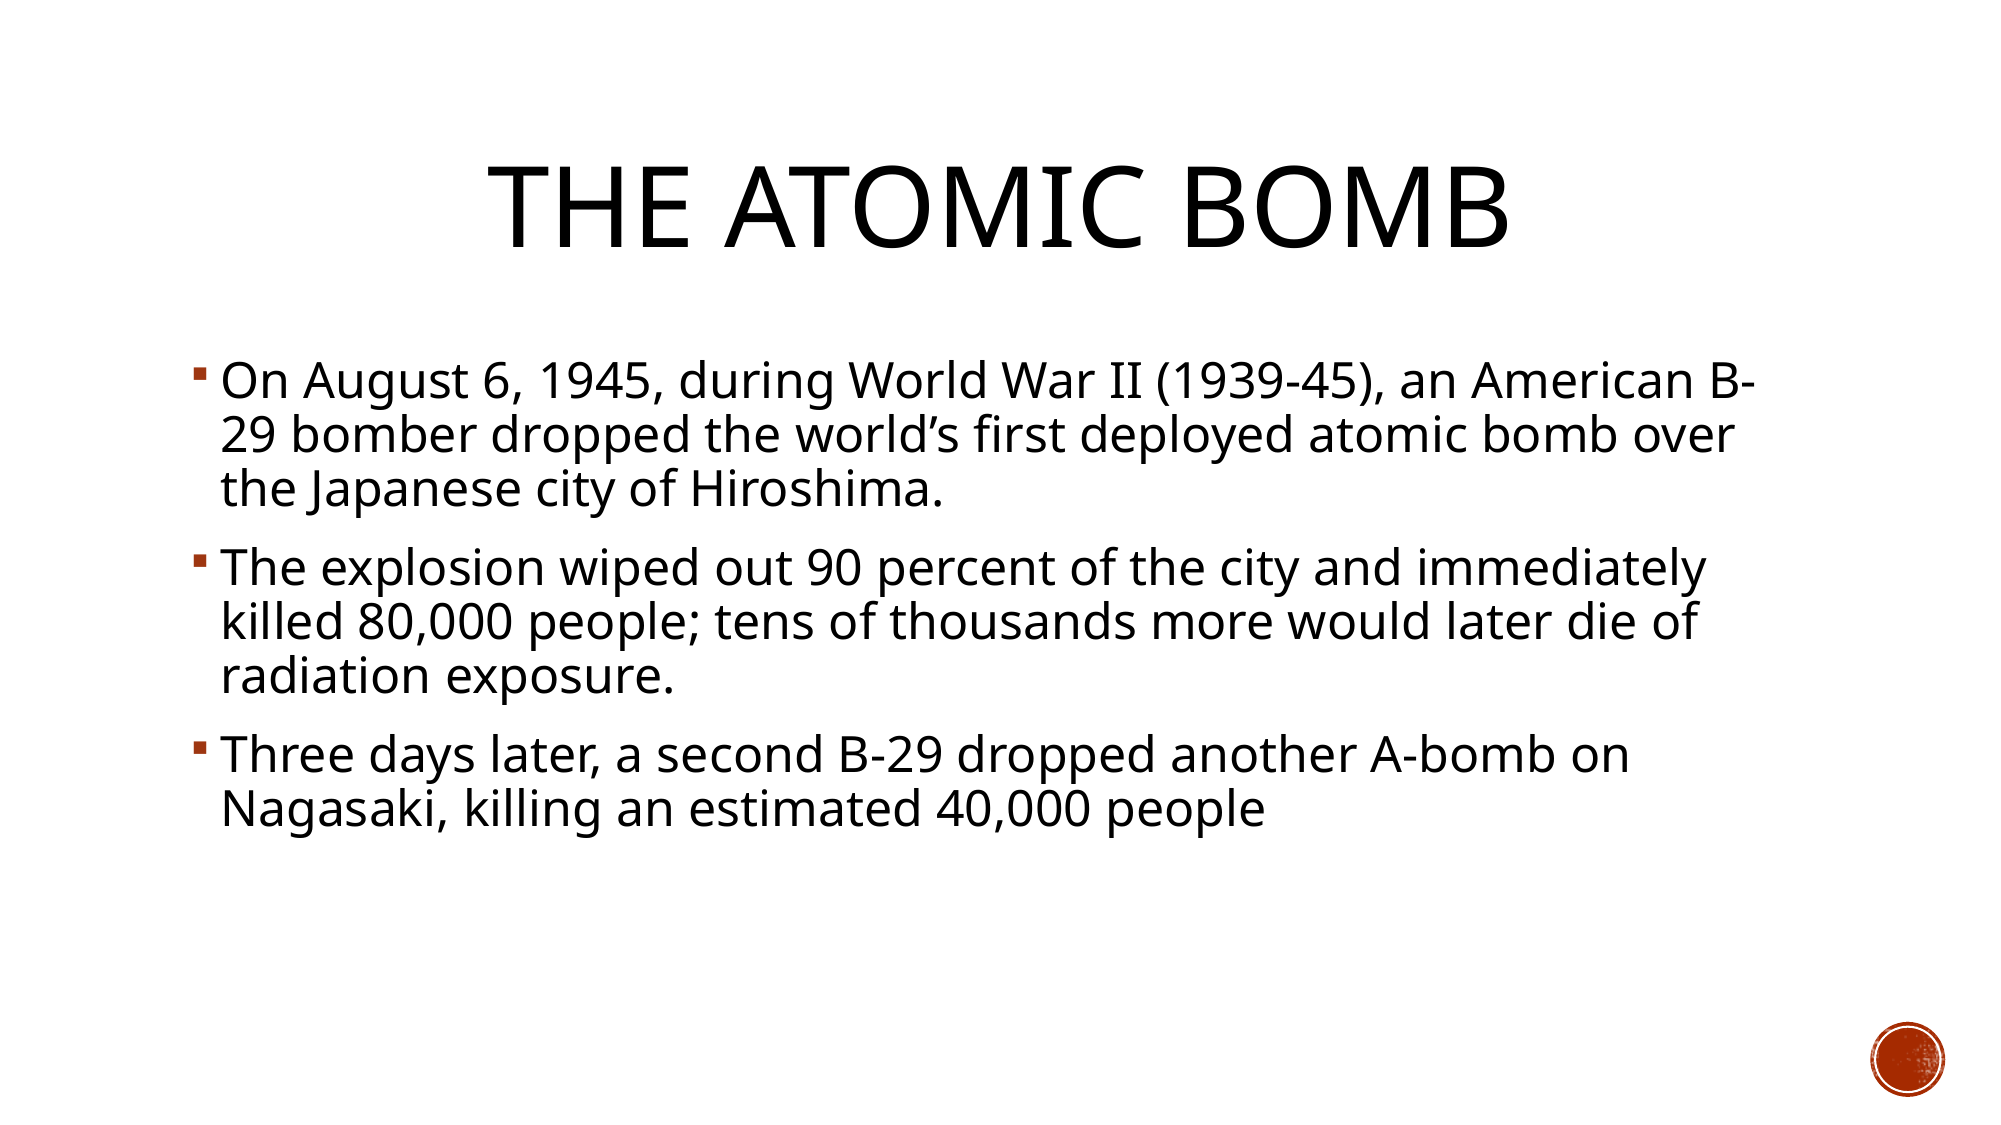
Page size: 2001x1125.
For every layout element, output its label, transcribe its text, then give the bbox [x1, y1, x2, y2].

title The Atomic bomb [175, 79, 1826, 344]
list On August 6, 1945, during World War II (1939-45), an American B-29 bomber dropped the world’s first deployed atomic bomb over the Japanese city of Hiroshima. The explosion wiped out 90 percent of the city and immediately killed 80,000 people; tens of thousands more would later die of radiation exposure. Three days later, a second B-29 dropped another A-bomb on Nagasaki, killing an estimated 40,000 people [175, 348, 1826, 1013]
